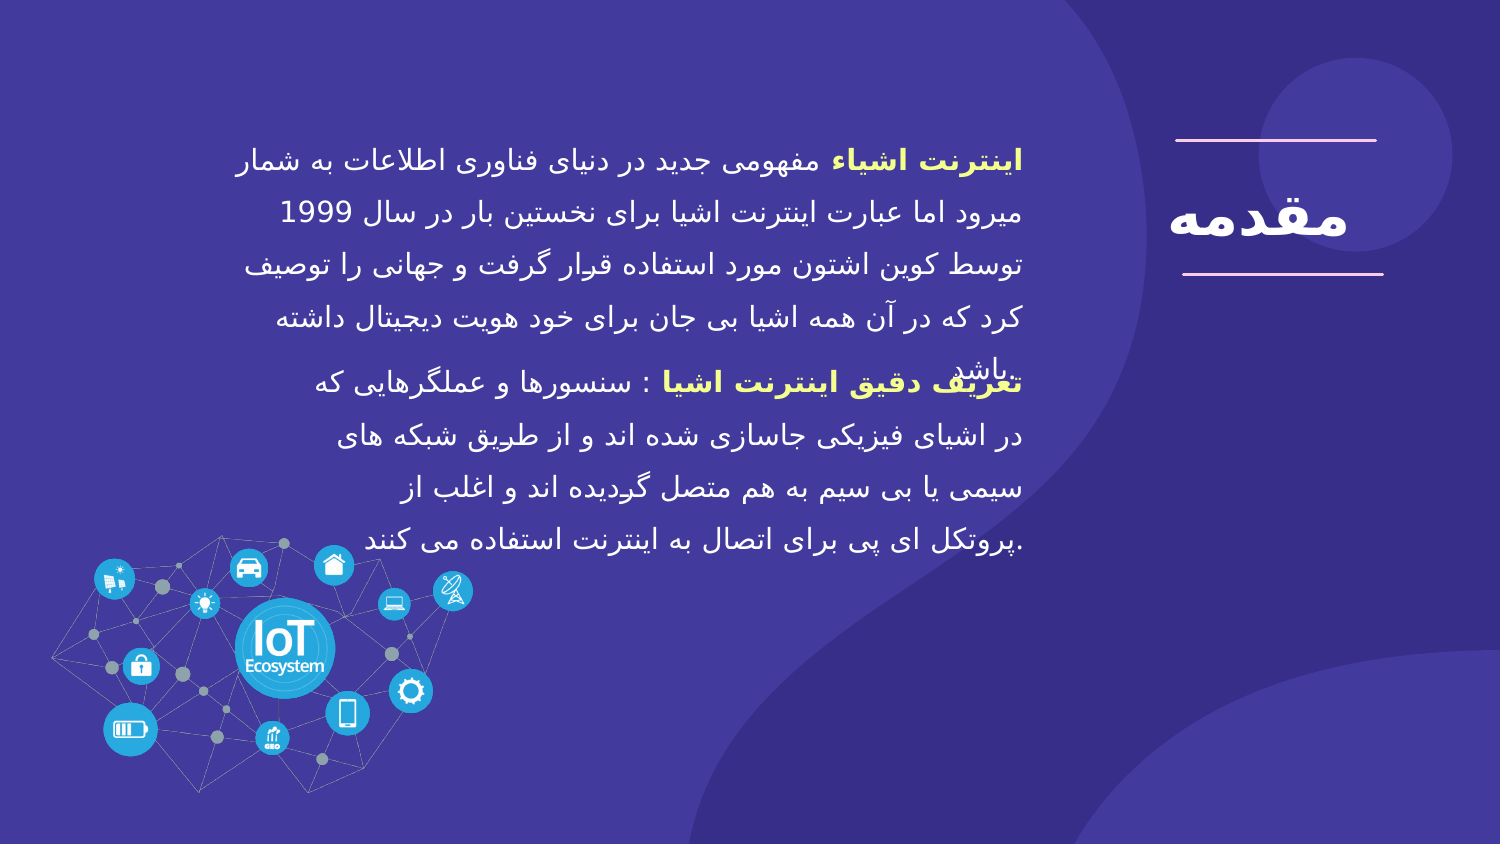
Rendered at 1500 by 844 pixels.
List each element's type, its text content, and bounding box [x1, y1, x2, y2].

picture [31, 504, 499, 814]
text_box مقدمه [1039, 172, 1366, 252]
text_box تعریف دقیق اینترنت اشیا : سنسورها و عملگرهایی که در اشیای فیزیکی جاسازی شده اند و از طریق شبکه های سیمی یا بی سیم به هم متصل گردیده اند و اغلب از پروتکل ای پی برای اتصال به اینترنت استفاده می کنند. [295, 338, 1039, 564]
text_box اینترنت اشیاء مفهومی جدید در دنیای فناوری اطلاعات به شمار میرود اما عبارت اینترنت اشیا برای نخستین بار در سال 1999 توسط کوین اشتون مورد استفاده قرار گرفت و جهانی را توصیف کرد که در آن همه اشیا بی جان برای خود هویت دیجیتال داشته باشد. [213, 115, 1039, 393]
